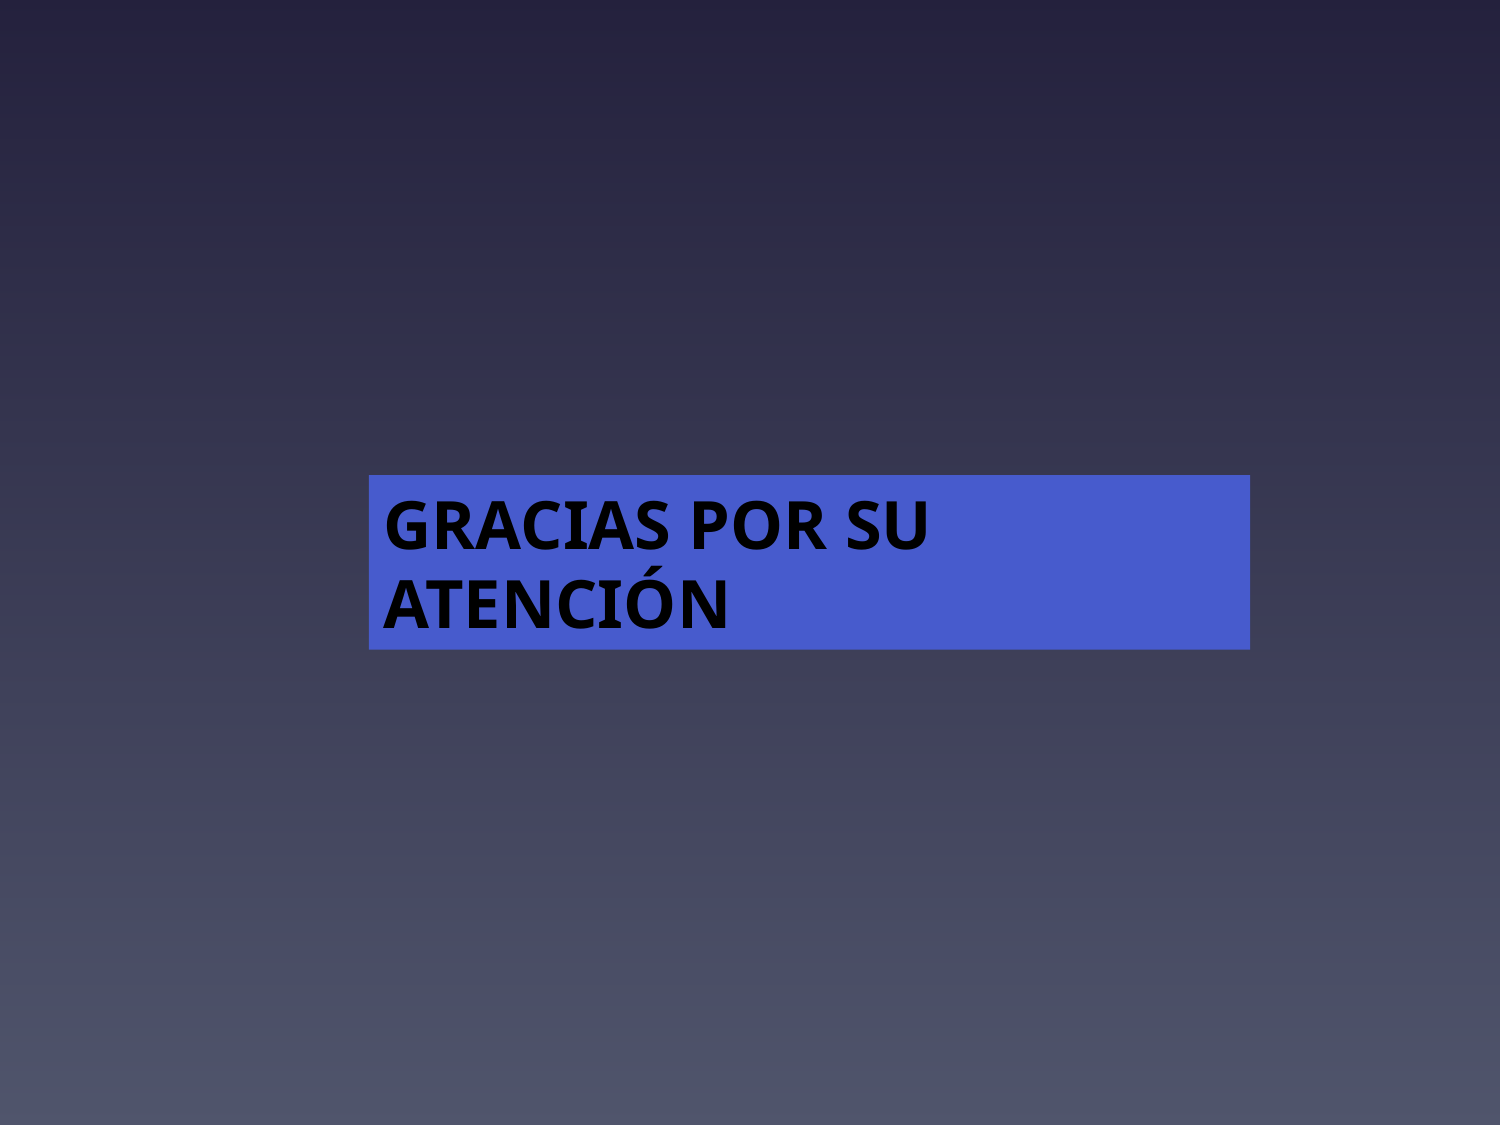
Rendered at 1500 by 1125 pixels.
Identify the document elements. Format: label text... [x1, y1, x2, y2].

text_box GRACIAS POR SU ATENCIÓN [368, 475, 1251, 650]
